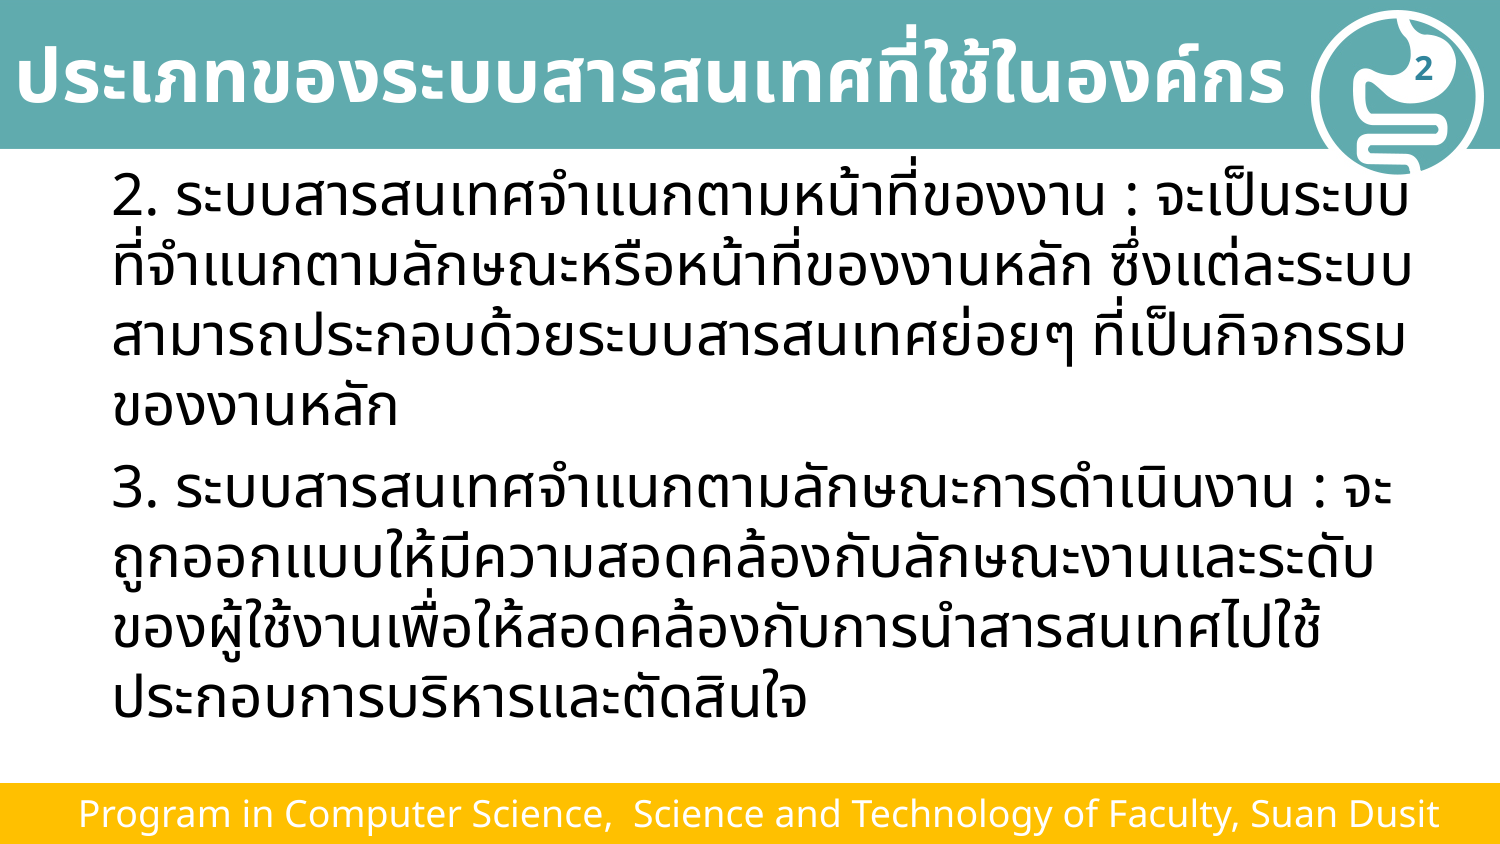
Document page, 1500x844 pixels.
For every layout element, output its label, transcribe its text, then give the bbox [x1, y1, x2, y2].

text_box 2 [1399, 43, 1441, 92]
text_box Program in Computer Science, Science and Technology of Faculty, Suan Dusit University [0, 783, 1500, 844]
list 2. ระบบสารสนเทศจำแนกตามหน้าที่ของงาน : จะเป็นระบบที่จำแนกตามลักษณะหรือหน้าที่ของงานหลัก ซึ่งแต่ละระบบสามารถประกอบด้วยระบบสารสนเทศย่อยๆ ที่เป็นกิจกรรมของงานหลัก 3. ระบบสารสนเทศจำแนกตามลักษณะการดำเนินงาน : จะถูกออกแบบให้มีความสอดคล้องกับลักษณะงานและระดับของผู้ใช้งานเพื่อให้สอดคล้องกับการนำสารสนเทศไปใช้ประกอบการบริหารและตัดสินใจ [46, 150, 1454, 783]
title ประเภทของระบบสารสนเทศที่ใช้ในองค์กร [0, 0, 1500, 146]
picture [0, 146, 1500, 783]
